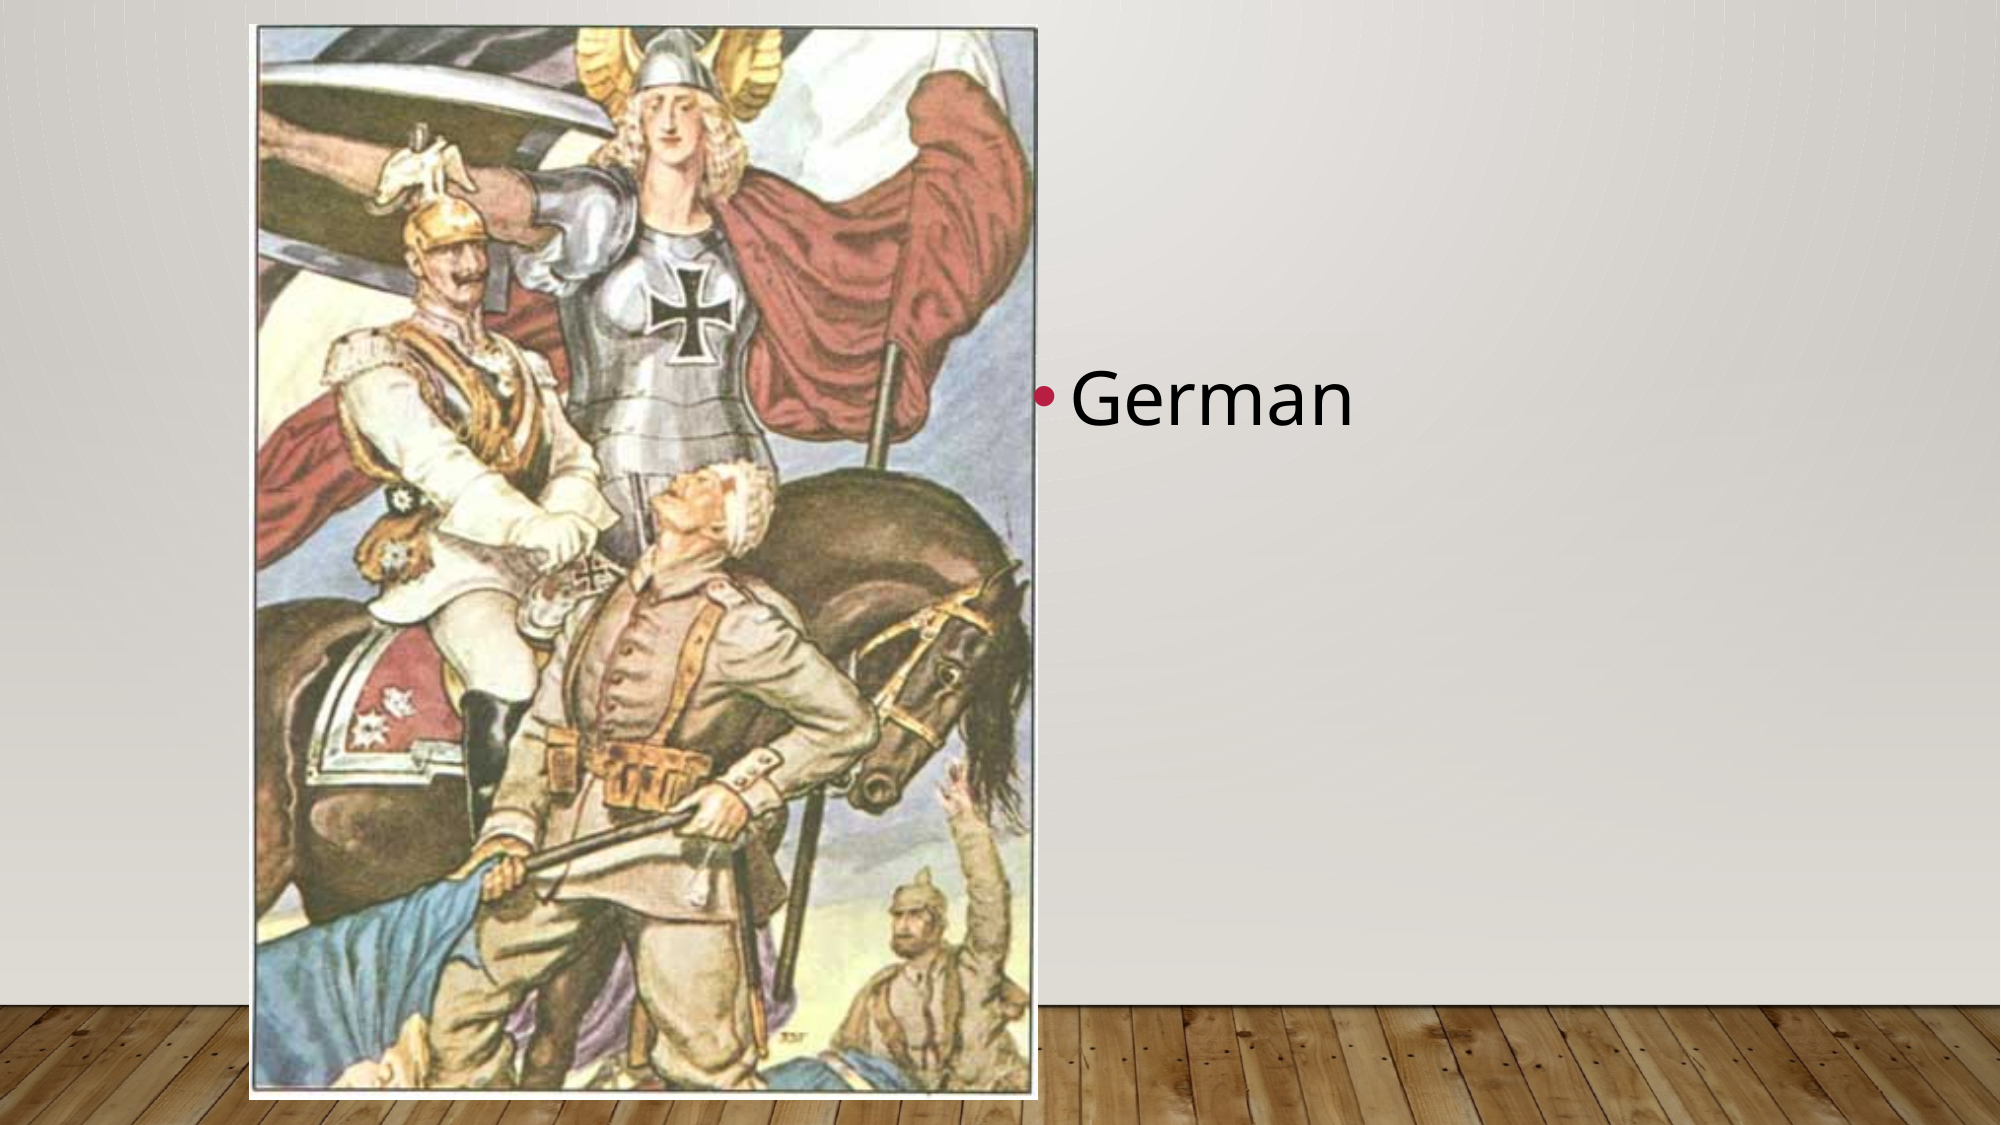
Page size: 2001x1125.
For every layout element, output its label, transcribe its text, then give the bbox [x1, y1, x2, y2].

picture [0, 1005, 2000, 1125]
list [249, 24, 1038, 1101]
list German [1038, 324, 1850, 1000]
